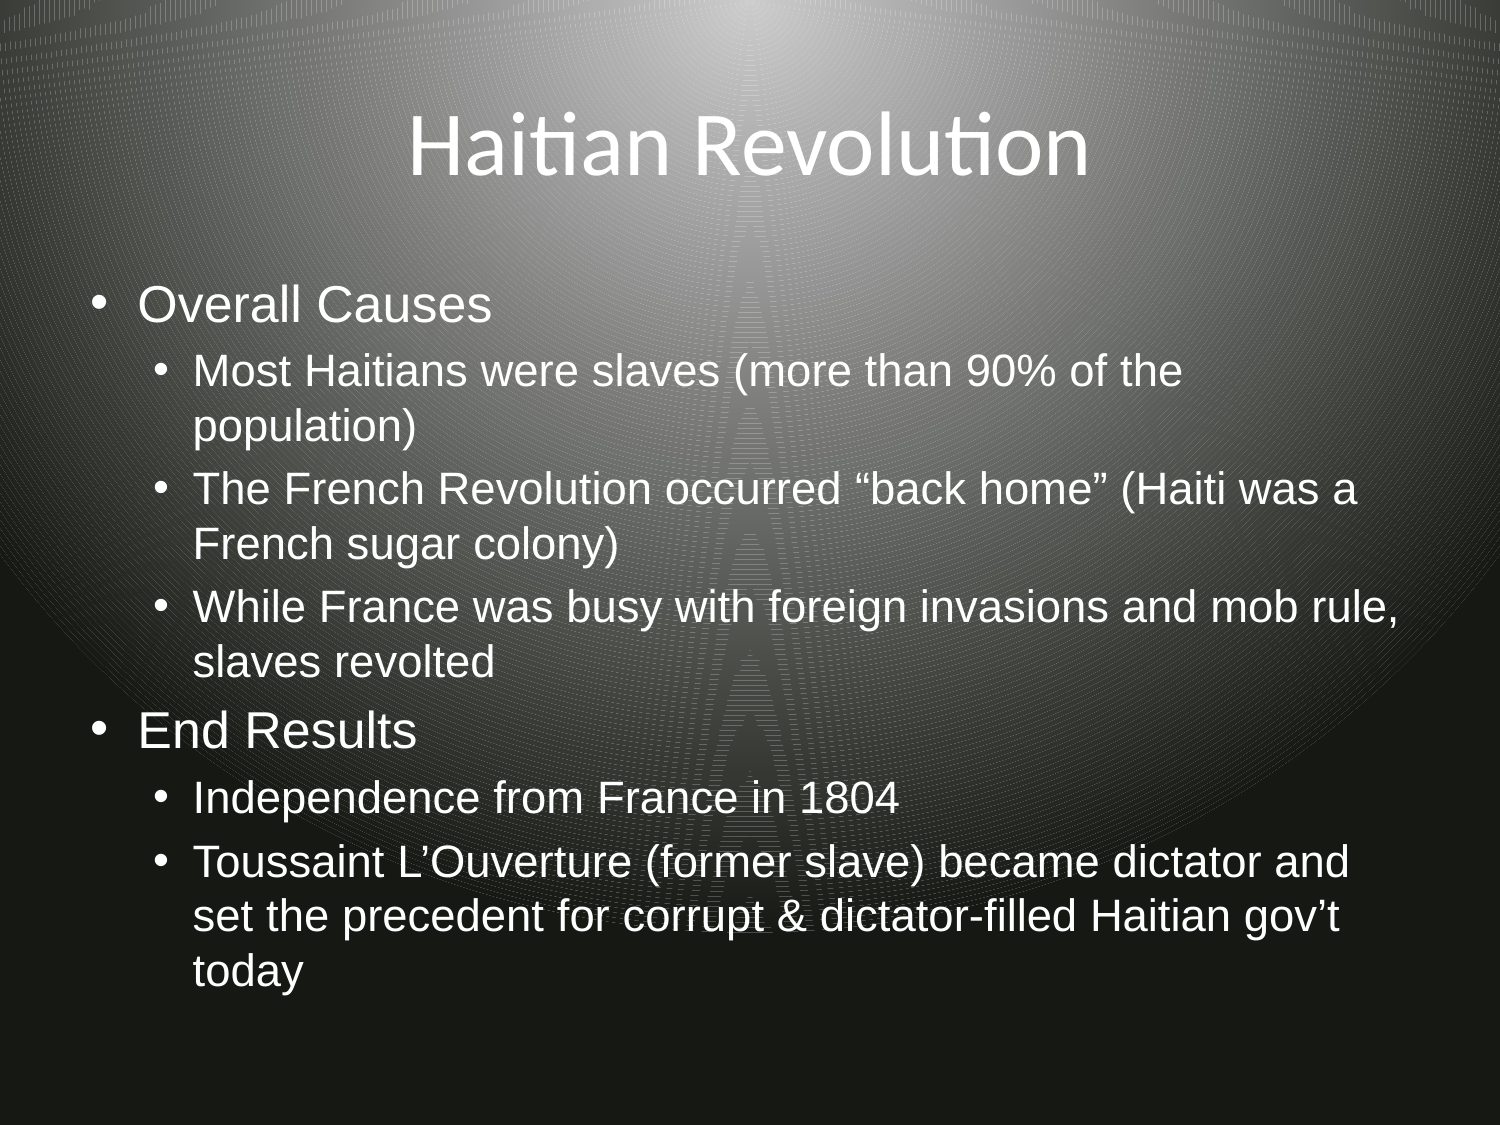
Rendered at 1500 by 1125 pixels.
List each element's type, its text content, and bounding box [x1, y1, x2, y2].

list Overall Causes Most Haitians were slaves (more than 90% of the population) The French Revolution occurred “back home” (Haiti was a French sugar colony) While France was busy with foreign invasions and mob rule, slaves revolted End Results Independence from France in 1804 Toussaint L’Ouverture (former slave) became dictator and set the precedent for corrupt & dictator-filled Haitian gov’t today [75, 262, 1425, 1005]
title Haitian Revolution [75, 45, 1425, 233]
